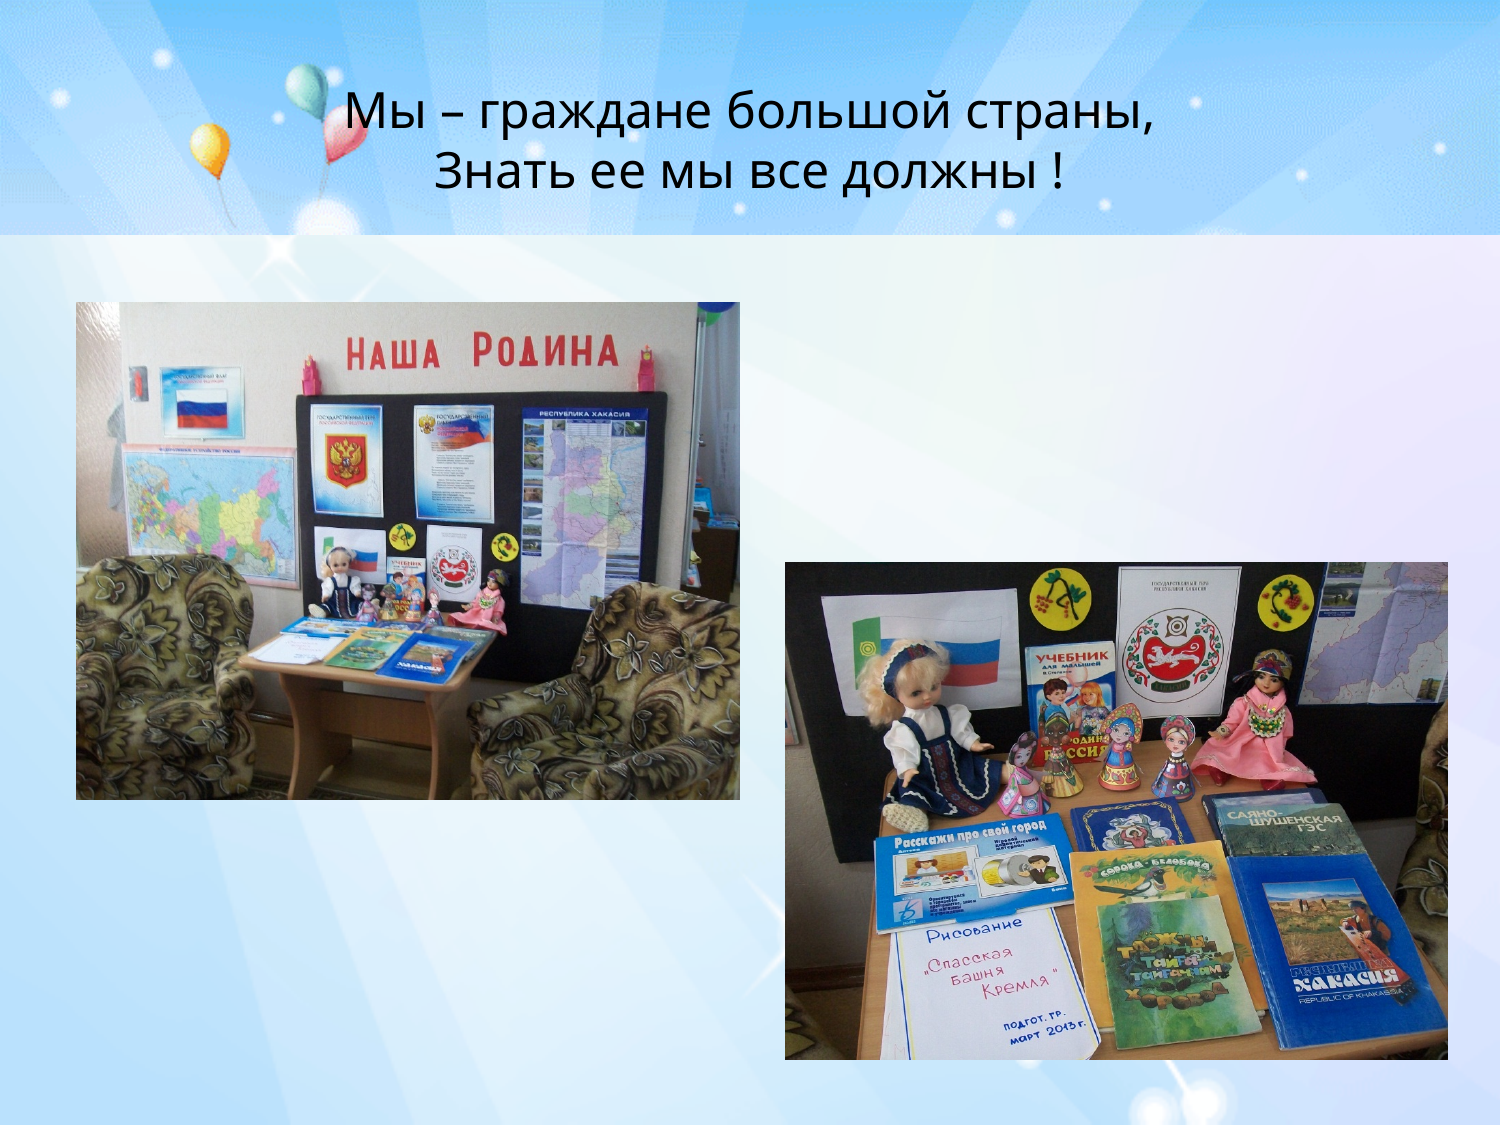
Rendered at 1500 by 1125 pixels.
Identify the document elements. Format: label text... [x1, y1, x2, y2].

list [785, 562, 1449, 1060]
picture [0, 0, 1500, 1125]
title Мы – граждане большой страны, Знать ее мы все должны ! [75, 45, 1425, 233]
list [76, 302, 740, 800]
